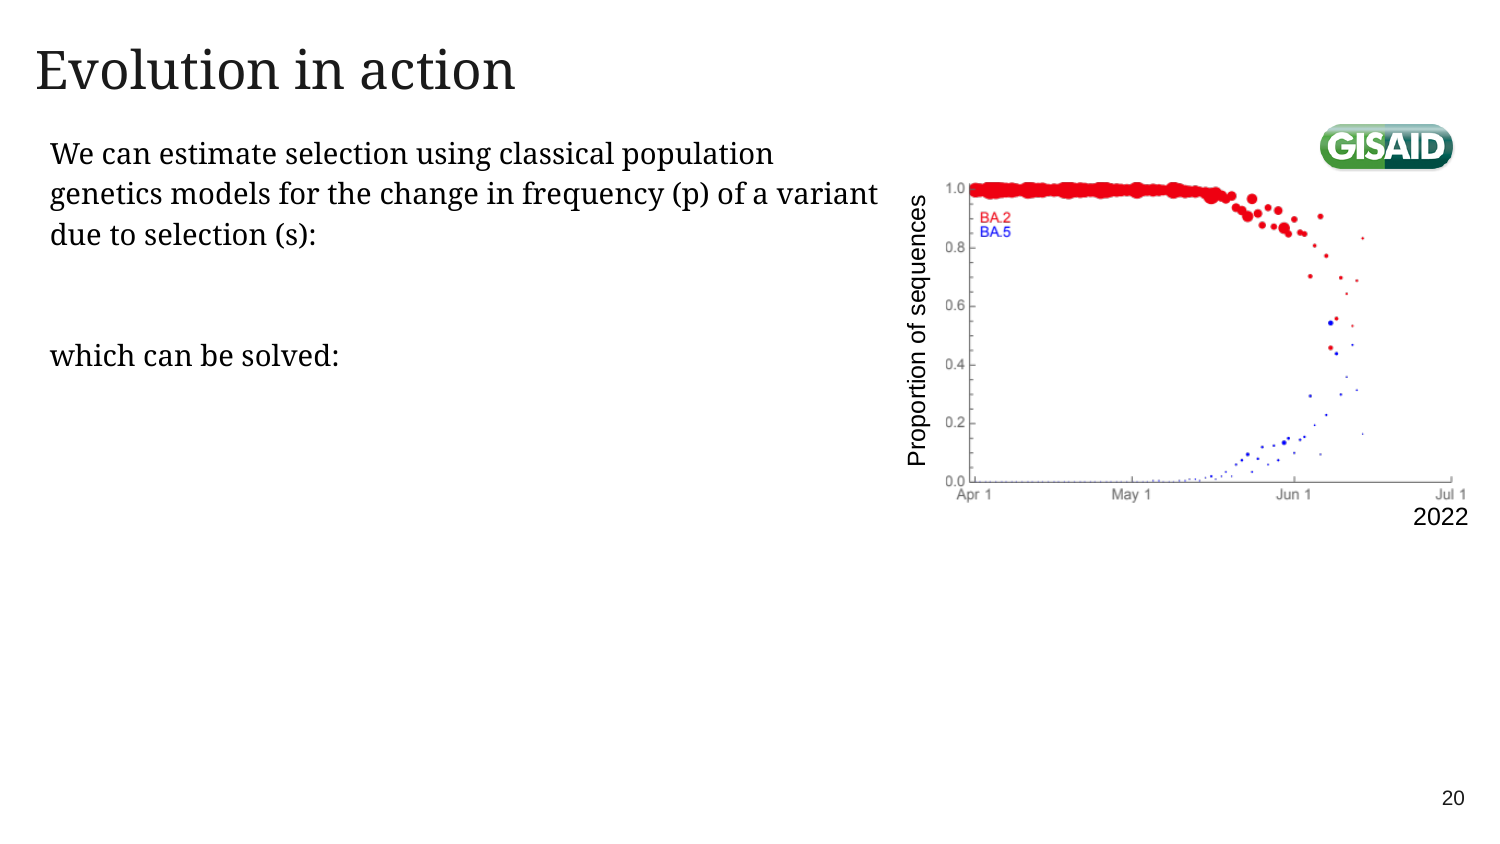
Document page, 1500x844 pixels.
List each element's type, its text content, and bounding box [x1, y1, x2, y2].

text_box 2022 [1398, 485, 1500, 546]
text_box Proportion of sequences [885, 133, 946, 483]
picture [1319, 123, 1456, 172]
slide_number 20 [1389, 764, 1480, 830]
title Evolution in action [20, 21, 1419, 116]
picture [945, 179, 1467, 505]
